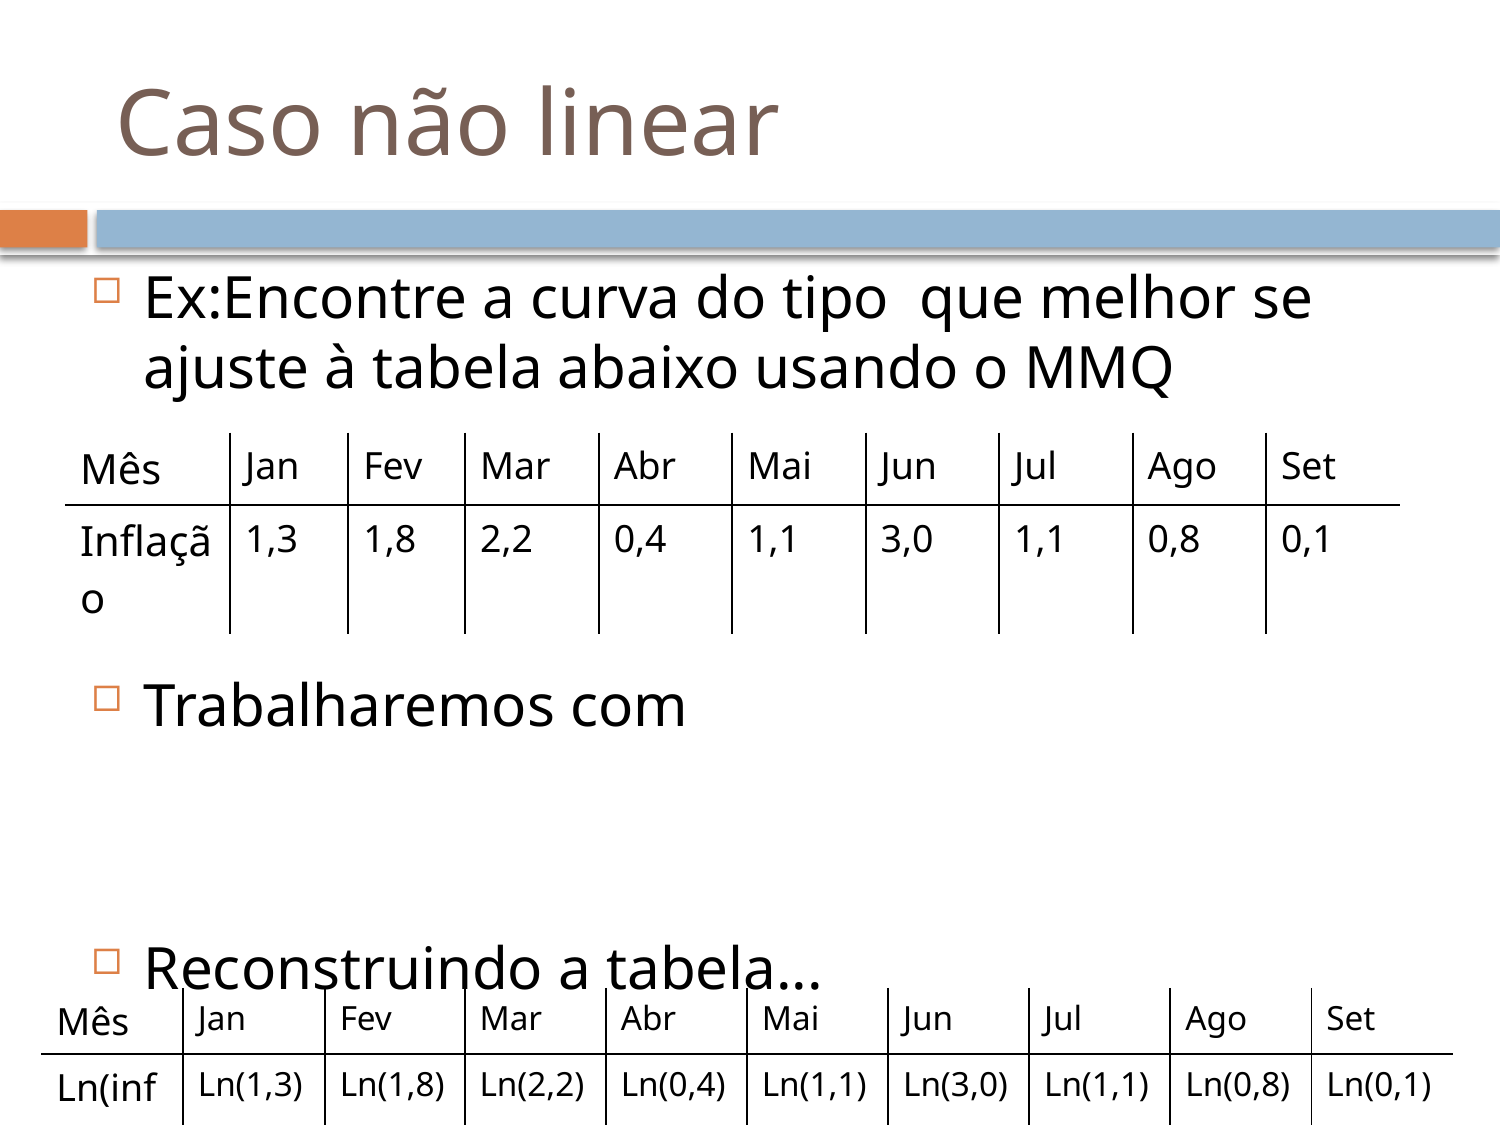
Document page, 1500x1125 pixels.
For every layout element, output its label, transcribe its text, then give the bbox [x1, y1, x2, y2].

table_header Jan [184, 988, 324, 1053]
table_cell 0,4 [600, 506, 731, 634]
table_cell Ln(3,0) [889, 1055, 1028, 1125]
table_cell Ln(1,8) [326, 1055, 464, 1125]
table_header Set [1312, 988, 1453, 1053]
table_header Abr [600, 433, 731, 504]
table_header Jan [231, 433, 347, 504]
table_cell Ln(2,2) [466, 1055, 605, 1125]
table_header Set [1267, 433, 1400, 504]
table_cell 2,2 [466, 506, 598, 634]
table_header Abr [607, 988, 746, 1053]
table_cell 3,0 [867, 506, 998, 634]
title Caso não linear [100, 37, 1438, 200]
table_header Ago [1134, 433, 1265, 504]
table_cell 1,8 [349, 506, 464, 634]
table_cell Ln(1,3) [184, 1055, 324, 1125]
table_cell Inflação [65, 506, 229, 634]
table_header Jun [867, 433, 998, 504]
table_cell 1,1 [1000, 506, 1132, 634]
table_cell Ln(1,1) [748, 1055, 887, 1125]
table_cell 0,1 [1267, 506, 1400, 634]
table_cell Ln(inf) [41, 1055, 182, 1125]
table_cell 0,8 [1134, 506, 1265, 634]
table_header Mai [748, 988, 887, 1053]
table_header Mar [466, 433, 598, 504]
table_header Mês [41, 988, 182, 1053]
table_header Jul [1030, 988, 1169, 1053]
table_header Jun [889, 988, 1028, 1053]
table_header Fev [349, 433, 464, 504]
table_header Fev [326, 988, 464, 1053]
table_cell Ln(0,8) [1171, 1055, 1311, 1125]
table_cell 1,1 [733, 506, 865, 634]
table_cell Ln(1,1) [1030, 1055, 1169, 1125]
table_cell Ln(0,4) [607, 1055, 746, 1125]
table_header Mai [733, 433, 865, 504]
table_cell Ln(0,1) [1312, 1055, 1453, 1125]
table_cell 1,3 [231, 506, 347, 634]
table_header Jul [1000, 433, 1132, 504]
table_header Ago [1171, 988, 1311, 1053]
table_header Mar [466, 988, 605, 1053]
table_header Mês [65, 433, 229, 504]
